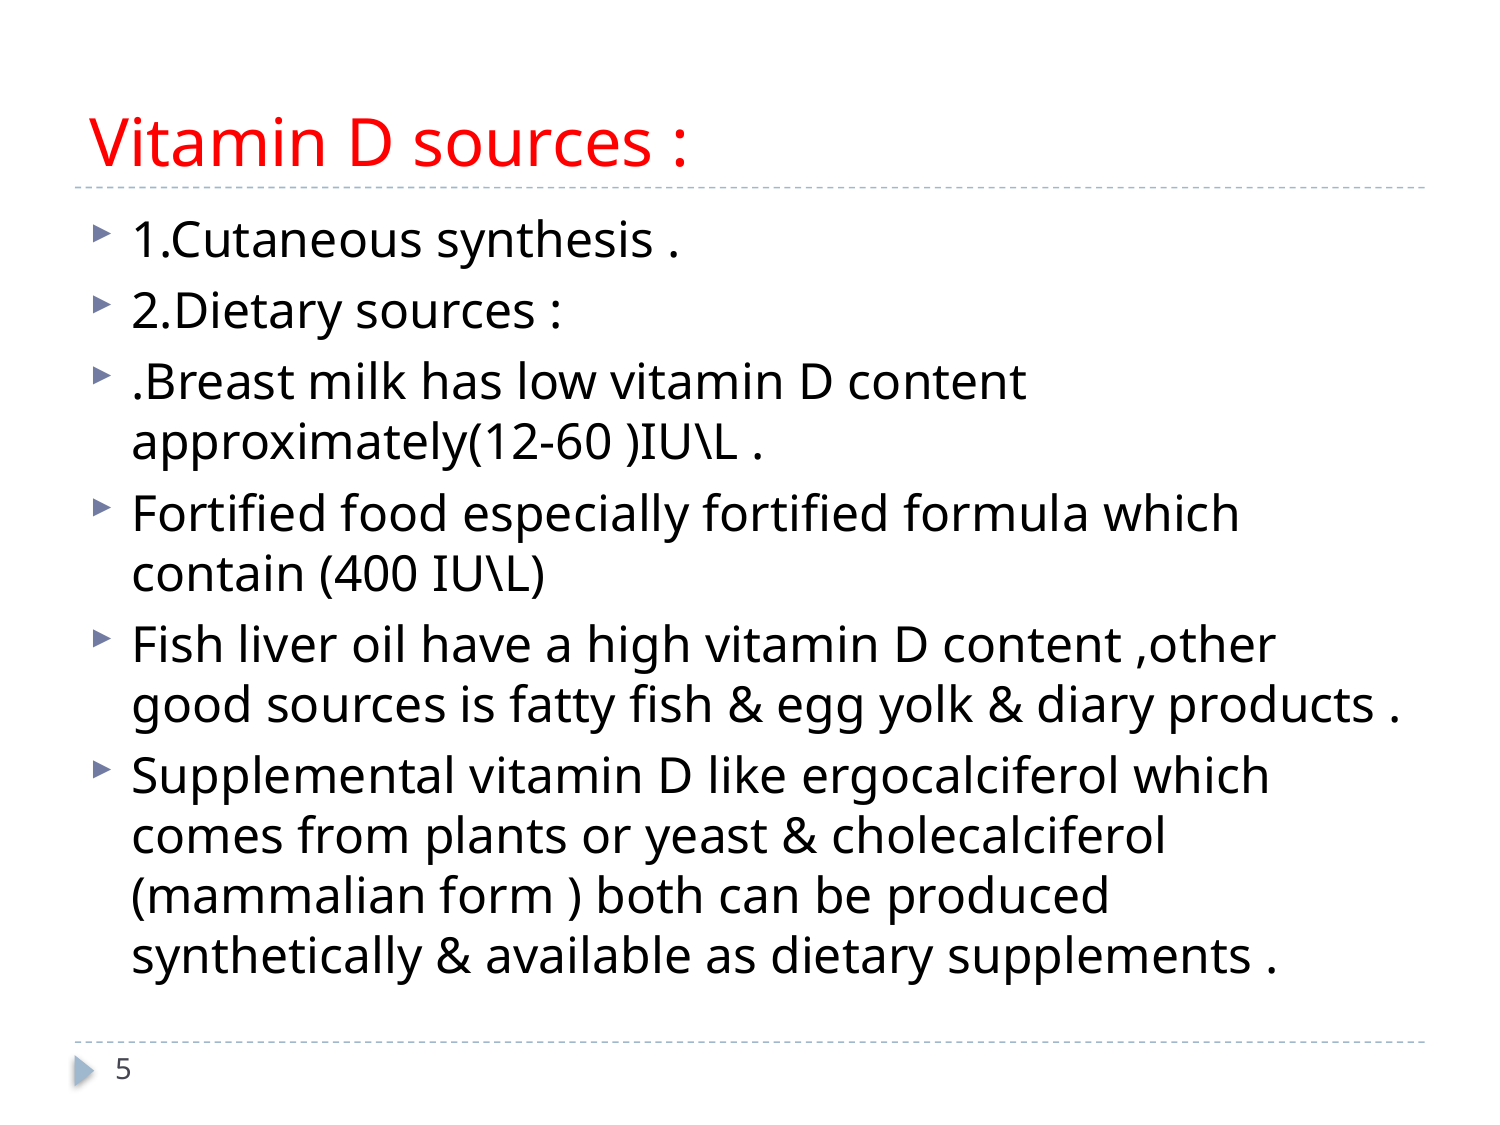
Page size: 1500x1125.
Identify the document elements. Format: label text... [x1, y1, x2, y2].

title Vitamin D sources : [75, 24, 1425, 188]
list 1.Cutaneous synthesis . 2.Dietary sources : .Breast milk has low vitamin D content approximately(12-60 )IU\L . Fortified food especially fortified formula which contain (400 IU\L) Fish liver oil have a high vitamin D content ,other good sources is fatty fish & egg yolk & diary products . Supplemental vitamin D like ergocalciferol which comes from plants or yeast & cholecalciferol (mammalian form ) both can be produced synthetically & available as dietary supplements . [75, 200, 1425, 1010]
slide_number 5 [100, 1042, 426, 1103]
